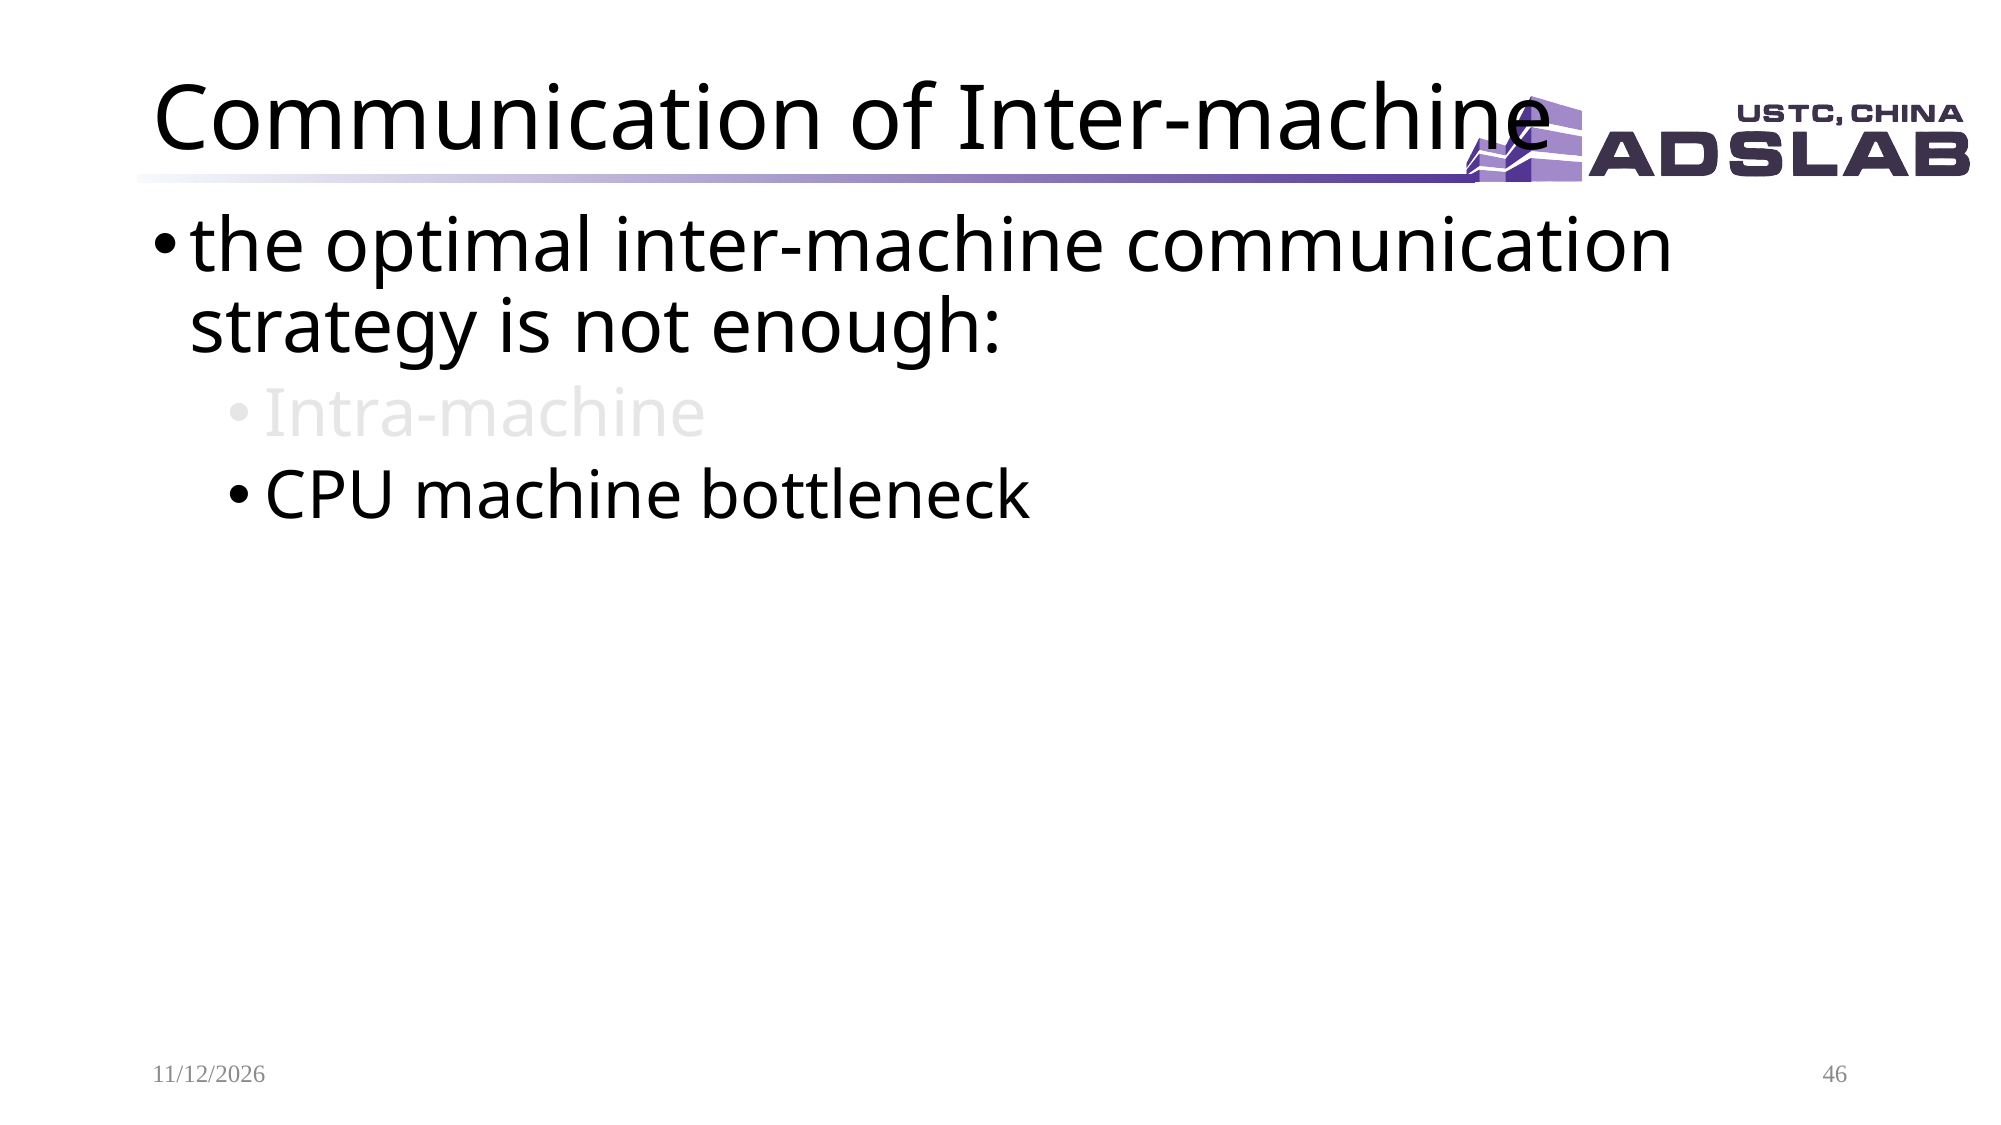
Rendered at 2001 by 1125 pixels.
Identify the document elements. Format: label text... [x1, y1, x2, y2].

picture [1470, 93, 1976, 183]
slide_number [137, 1042, 588, 1103]
list the optimal inter-machine communication strategy is not enough: Intra-machine CPU machine bottleneck [137, 199, 1863, 1014]
title Communication of Inter-machine [137, 63, 1863, 177]
